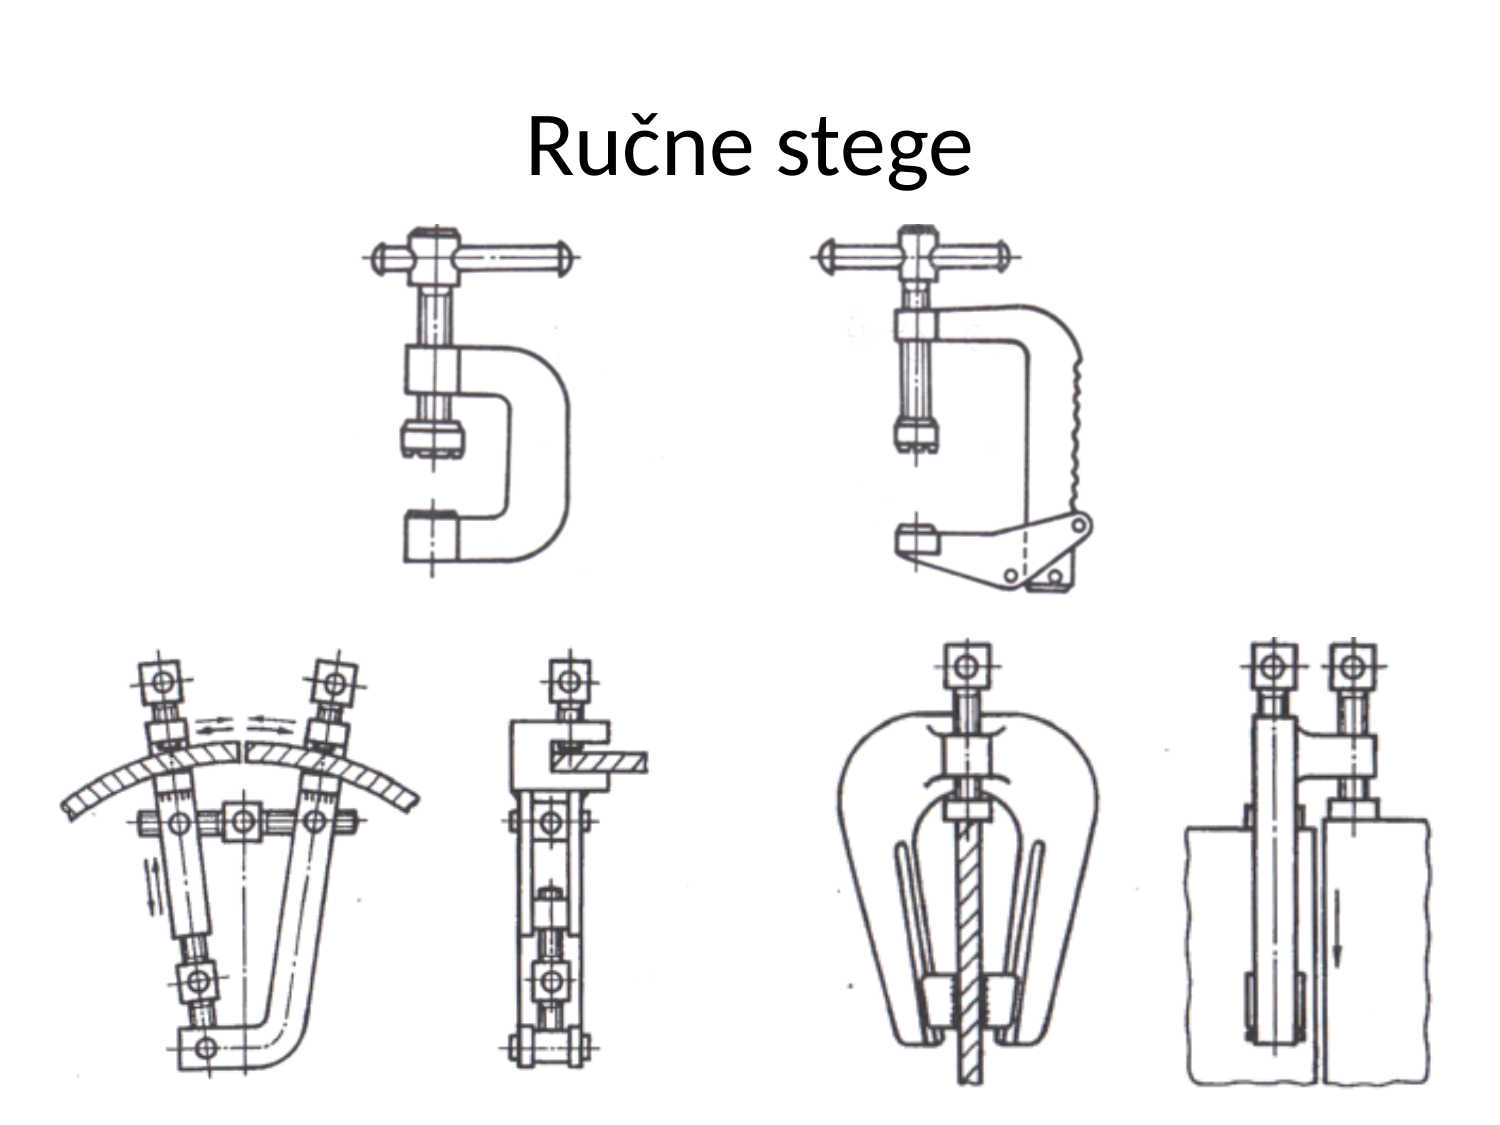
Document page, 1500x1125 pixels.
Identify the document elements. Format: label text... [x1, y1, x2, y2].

picture [799, 637, 1451, 1097]
picture [37, 628, 701, 1088]
title Ručne stege [75, 45, 1425, 233]
picture [337, 224, 1113, 609]
